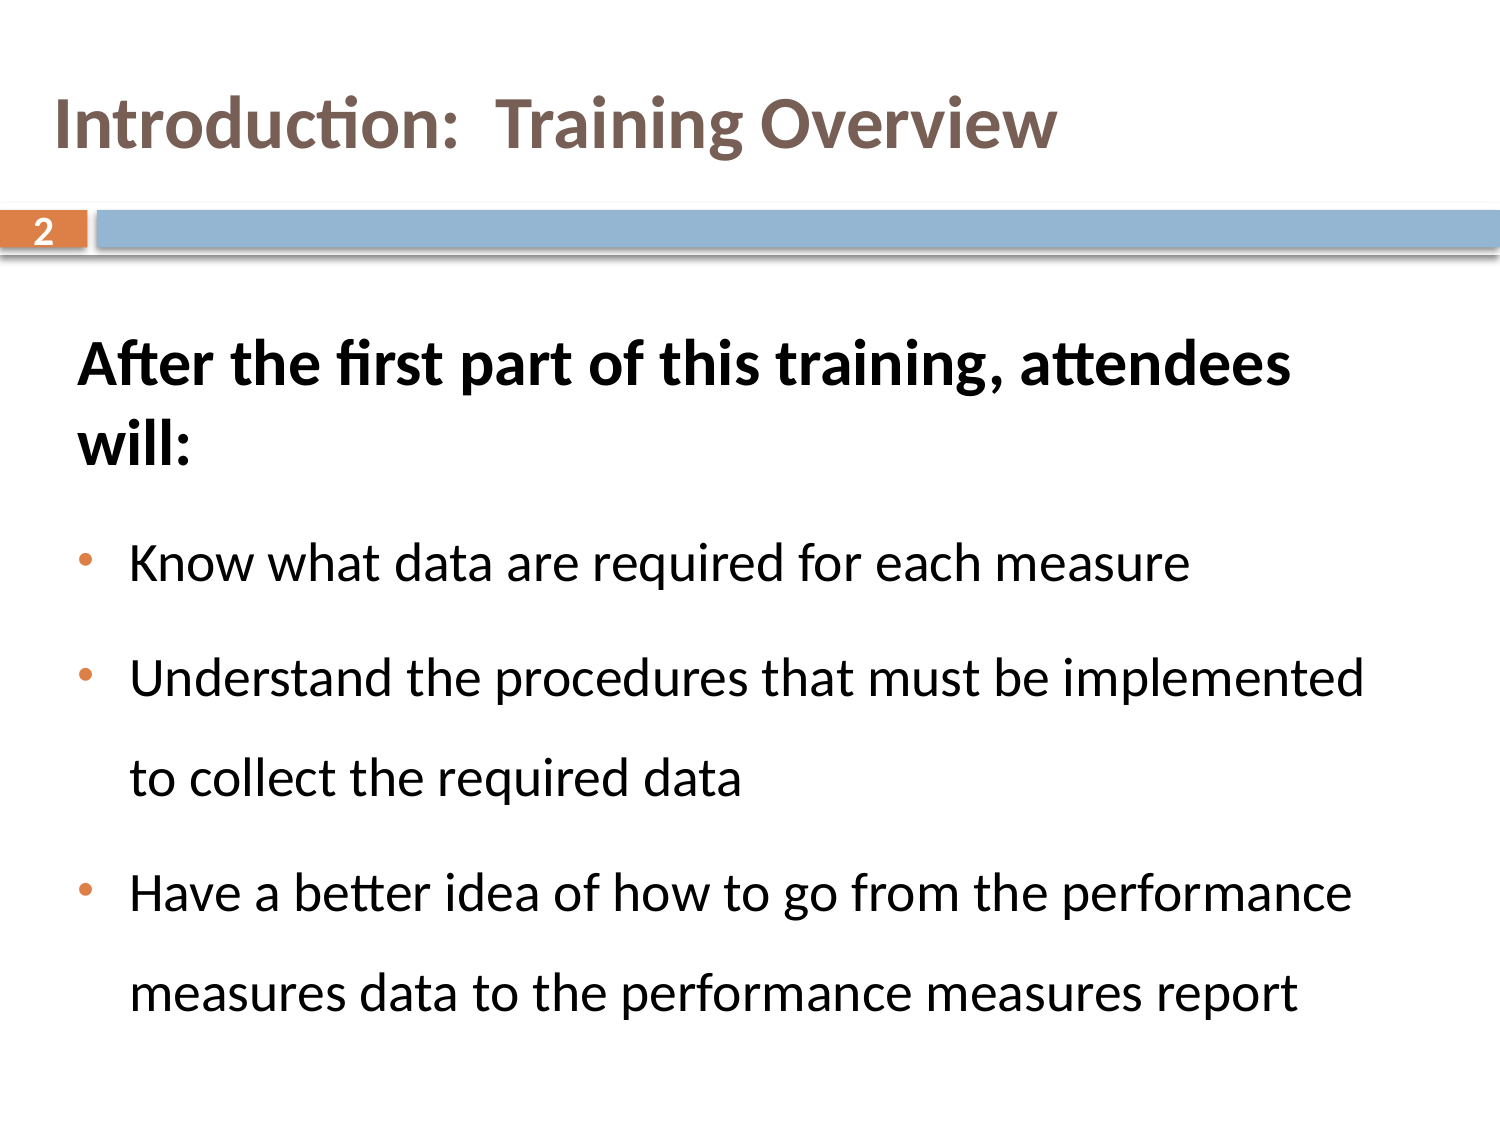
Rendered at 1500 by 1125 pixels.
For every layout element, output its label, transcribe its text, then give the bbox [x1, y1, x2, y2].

slide_number 2 [0, 208, 88, 249]
list After the first part of this training, attendees will: Know what data are required for each measure Understand the procedures that must be implemented to collect the required data Have a better idea of how to go from the performance measures data to the performance measures report [62, 312, 1413, 1035]
title Introduction: Training Overview [0, 37, 1500, 200]
